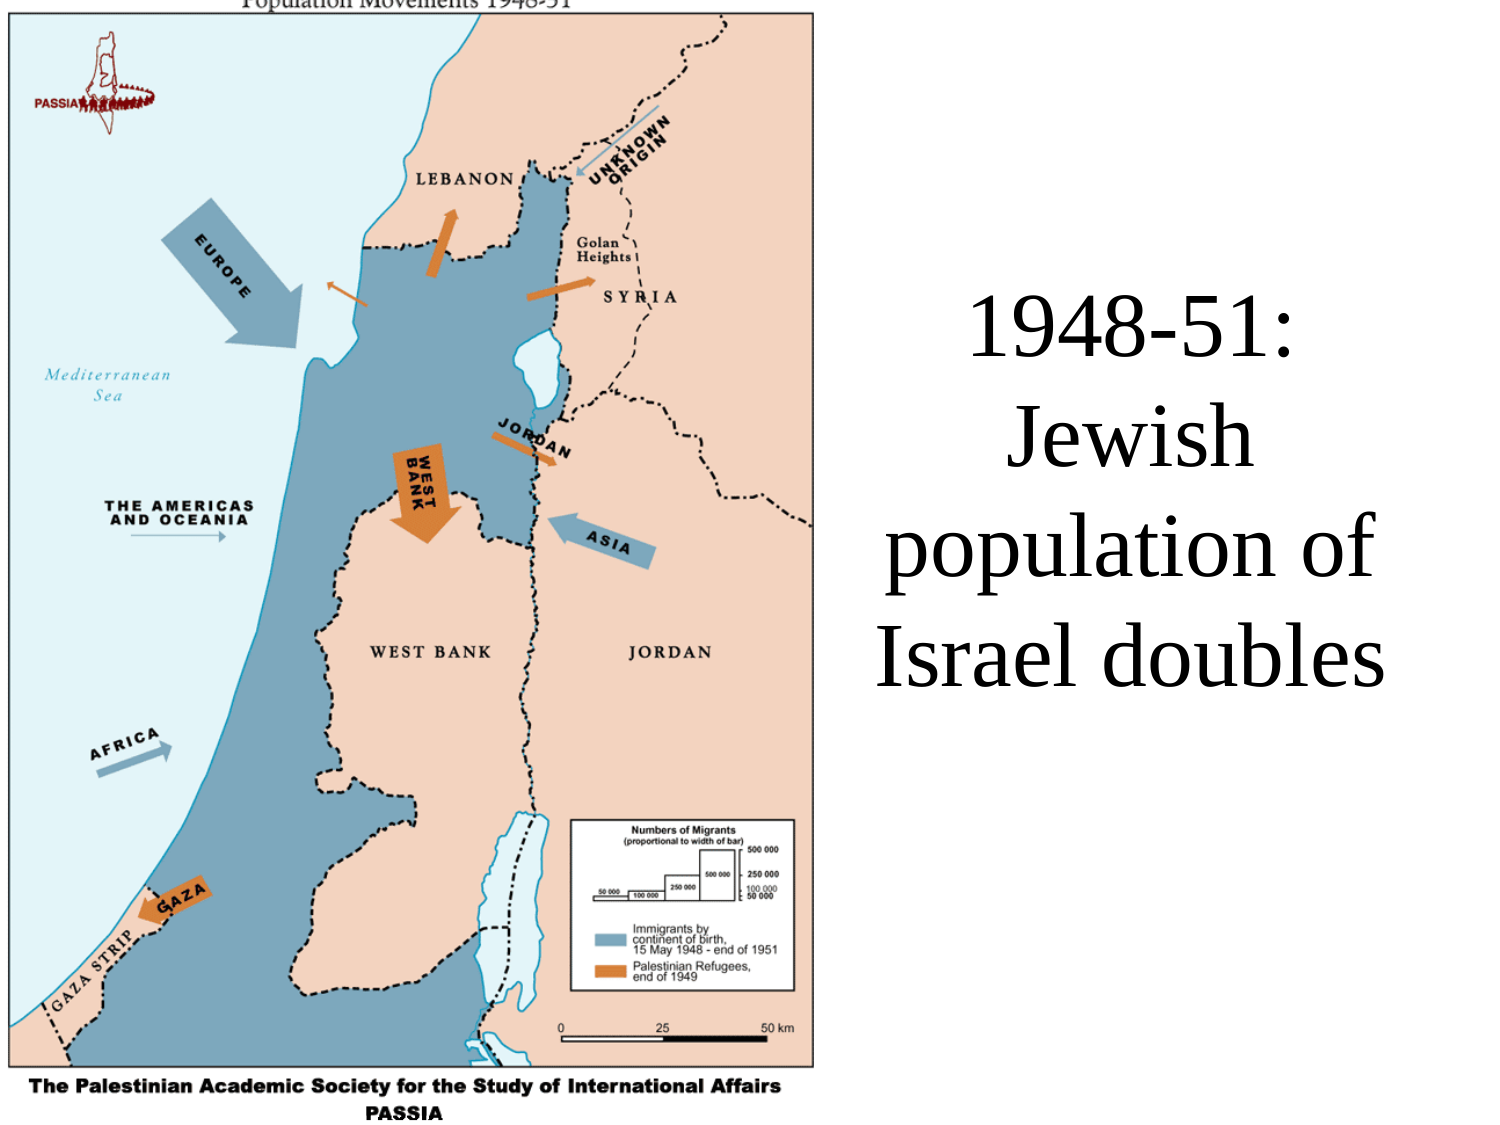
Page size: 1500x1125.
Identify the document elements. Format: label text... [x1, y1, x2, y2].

title 1948-51: Jewish population of Israel doubles [837, 45, 1425, 925]
picture [0, 0, 822, 1125]
